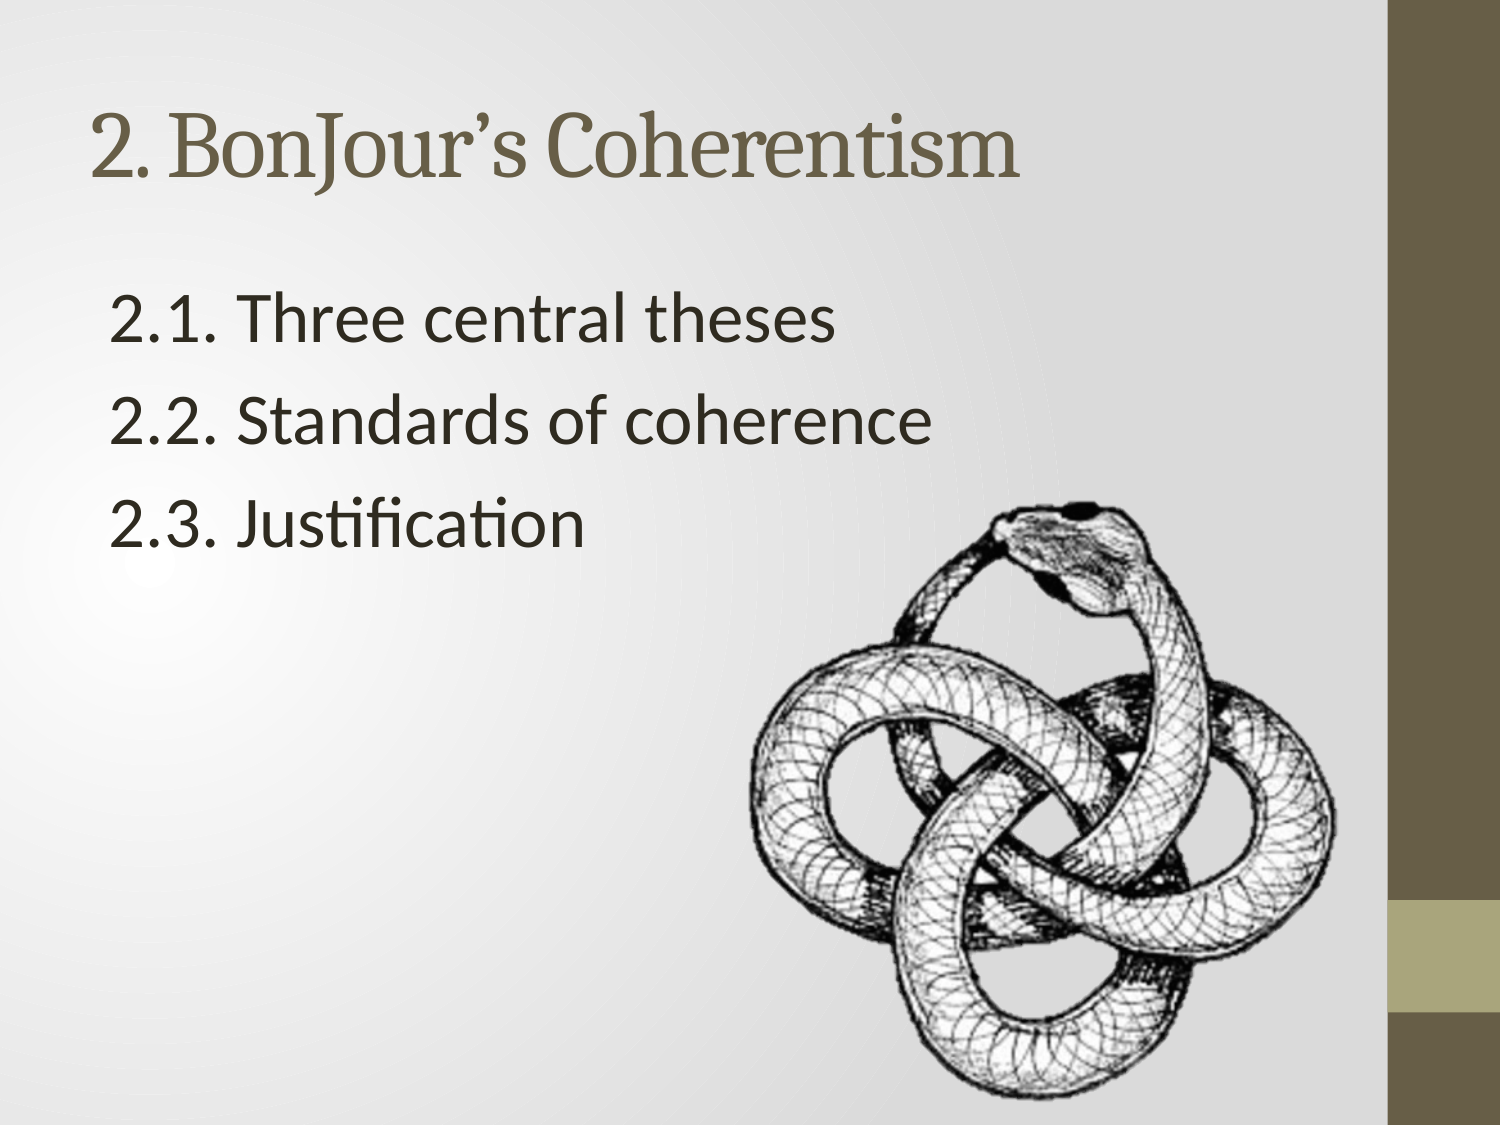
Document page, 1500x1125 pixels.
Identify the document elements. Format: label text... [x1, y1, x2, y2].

title 2. BonJour’s Coherentism [75, 45, 1325, 233]
picture [715, 466, 1373, 1124]
list 2.1. Three central theses 2.2. Standards of coherence 2.3. Justification [75, 262, 1010, 664]
